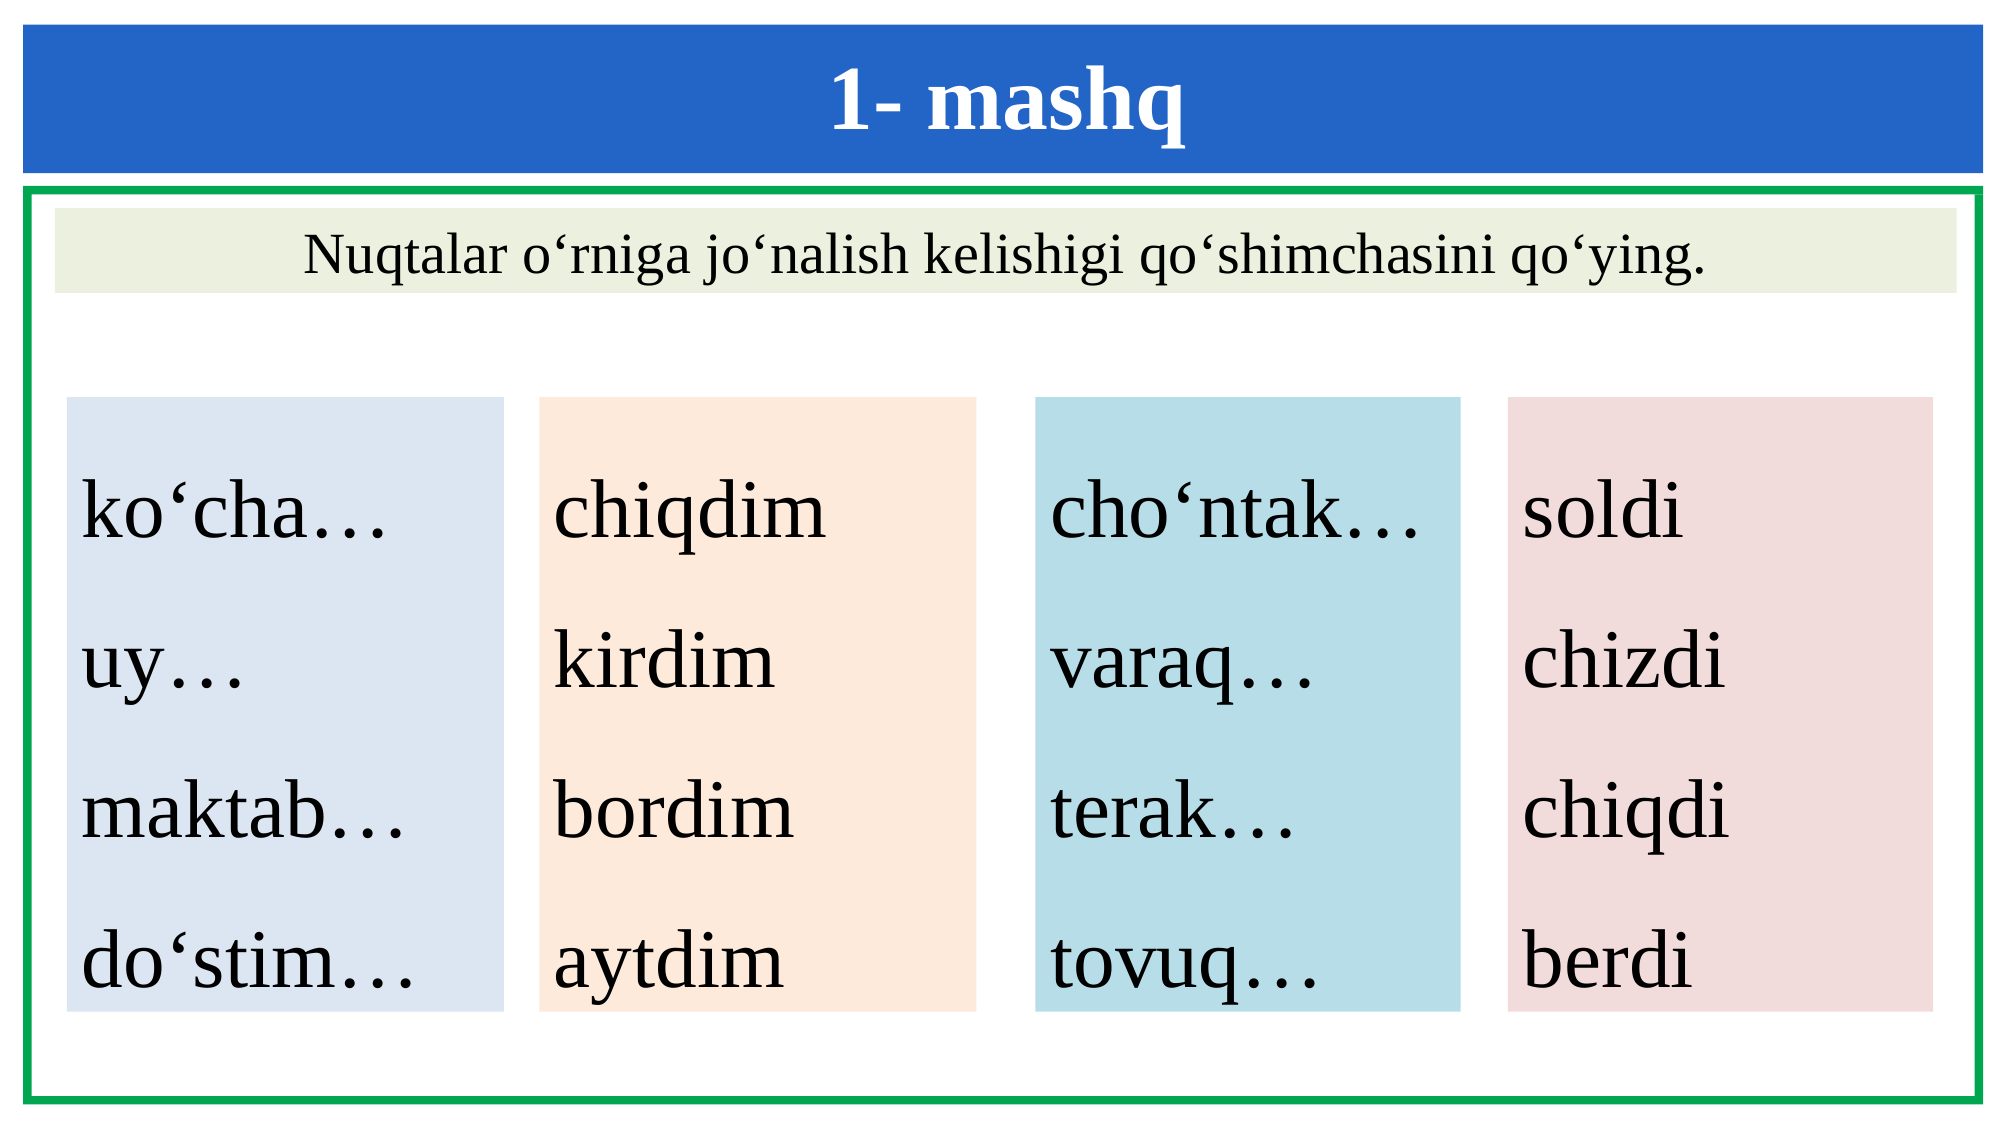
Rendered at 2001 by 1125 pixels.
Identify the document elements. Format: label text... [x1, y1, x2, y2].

text_box ko‘cha… uy… maktab… do‘stim… [66, 397, 504, 1012]
text_box 1- mashq [812, 30, 1203, 156]
text_box Nuqtalar o‘rniga jo‘nalish kelishigi qo‘shimchasini qo‘ying. [54, 208, 1957, 293]
text_box soldi chizdi chiqdi berdi [1507, 397, 1934, 1012]
text_box cho‘ntak… varaq… terak… tovuq… [1035, 397, 1461, 1012]
text_box chiqdim kirdim bordim aytdim [539, 397, 977, 1012]
